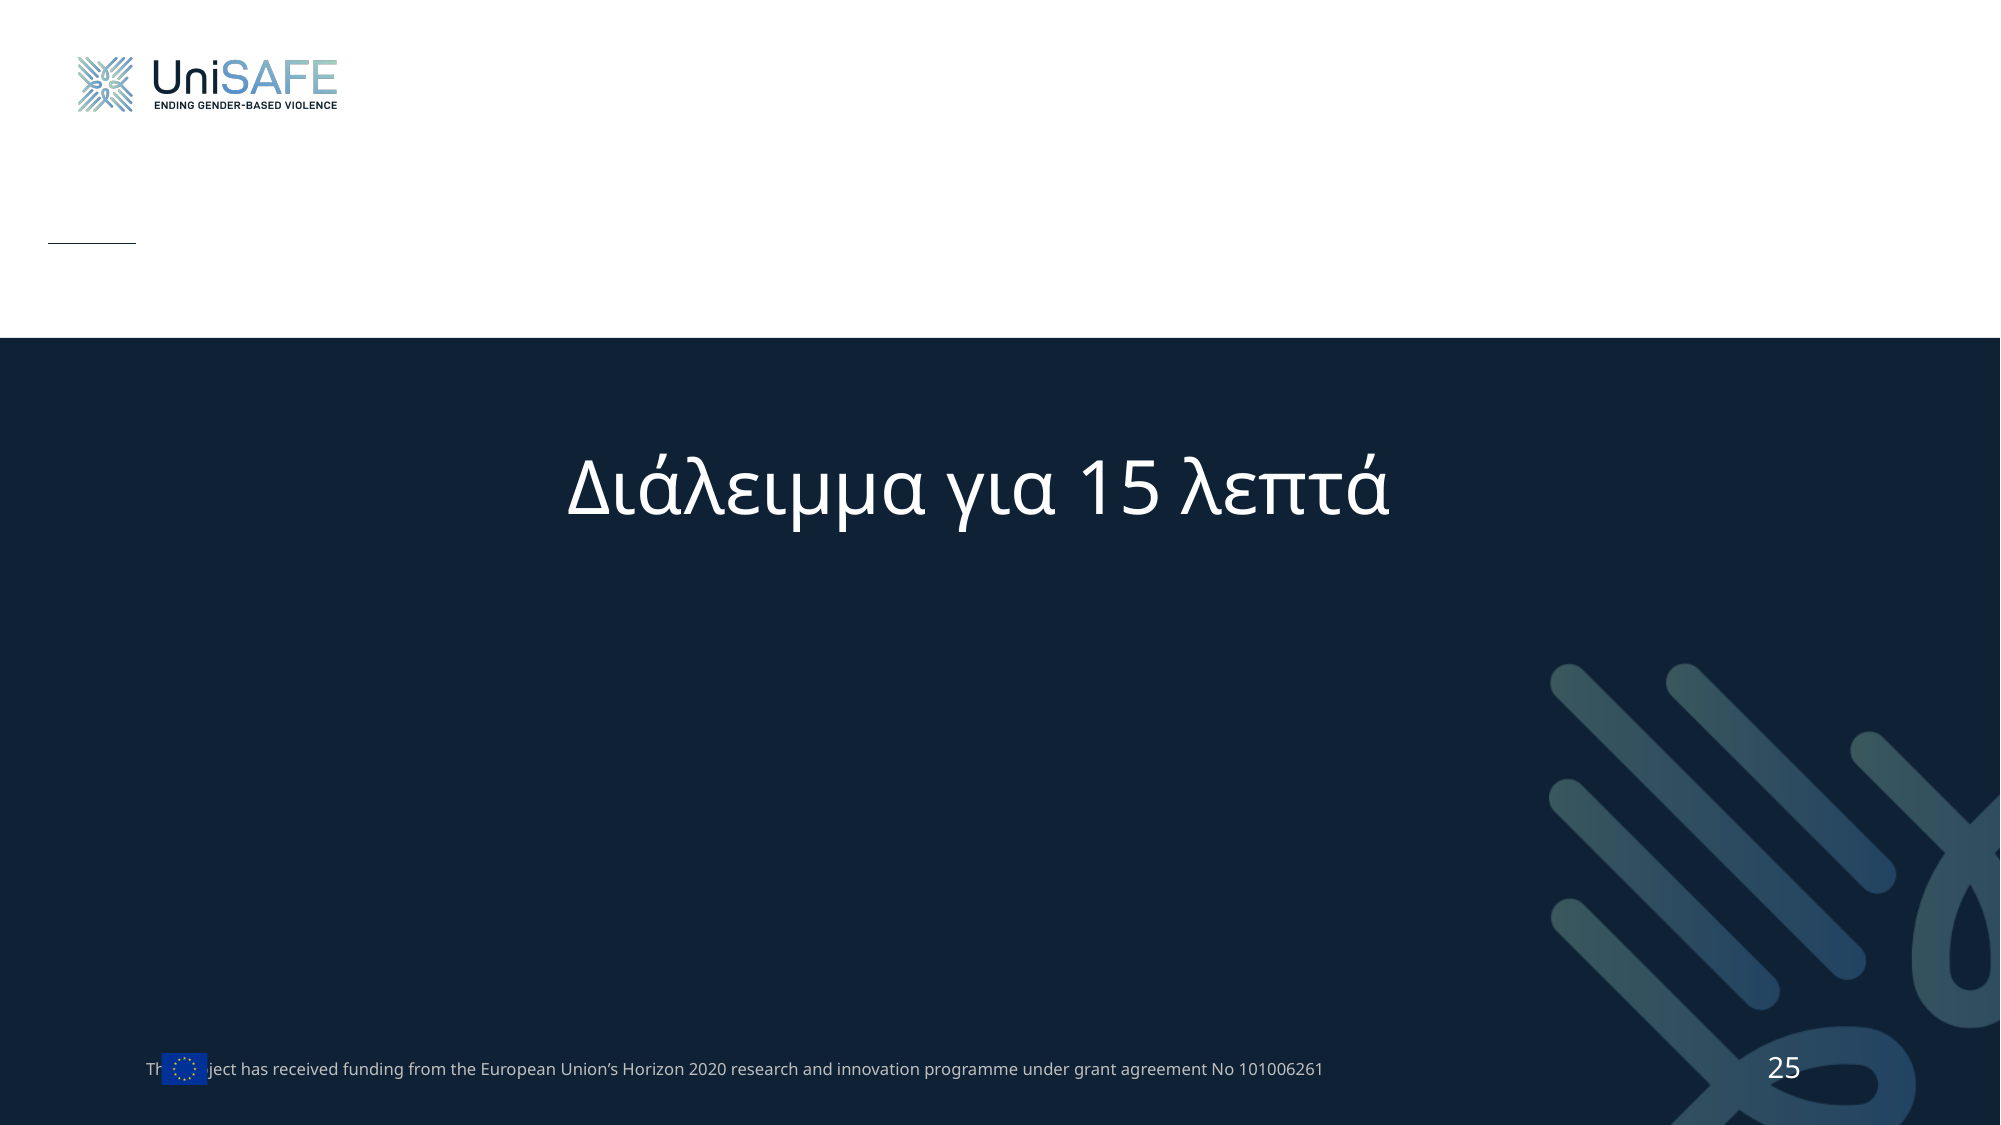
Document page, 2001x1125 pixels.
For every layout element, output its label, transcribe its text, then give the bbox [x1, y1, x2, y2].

title Διάλειμμα για 15 λεπτά [152, 418, 1807, 546]
picture [78, 57, 337, 112]
